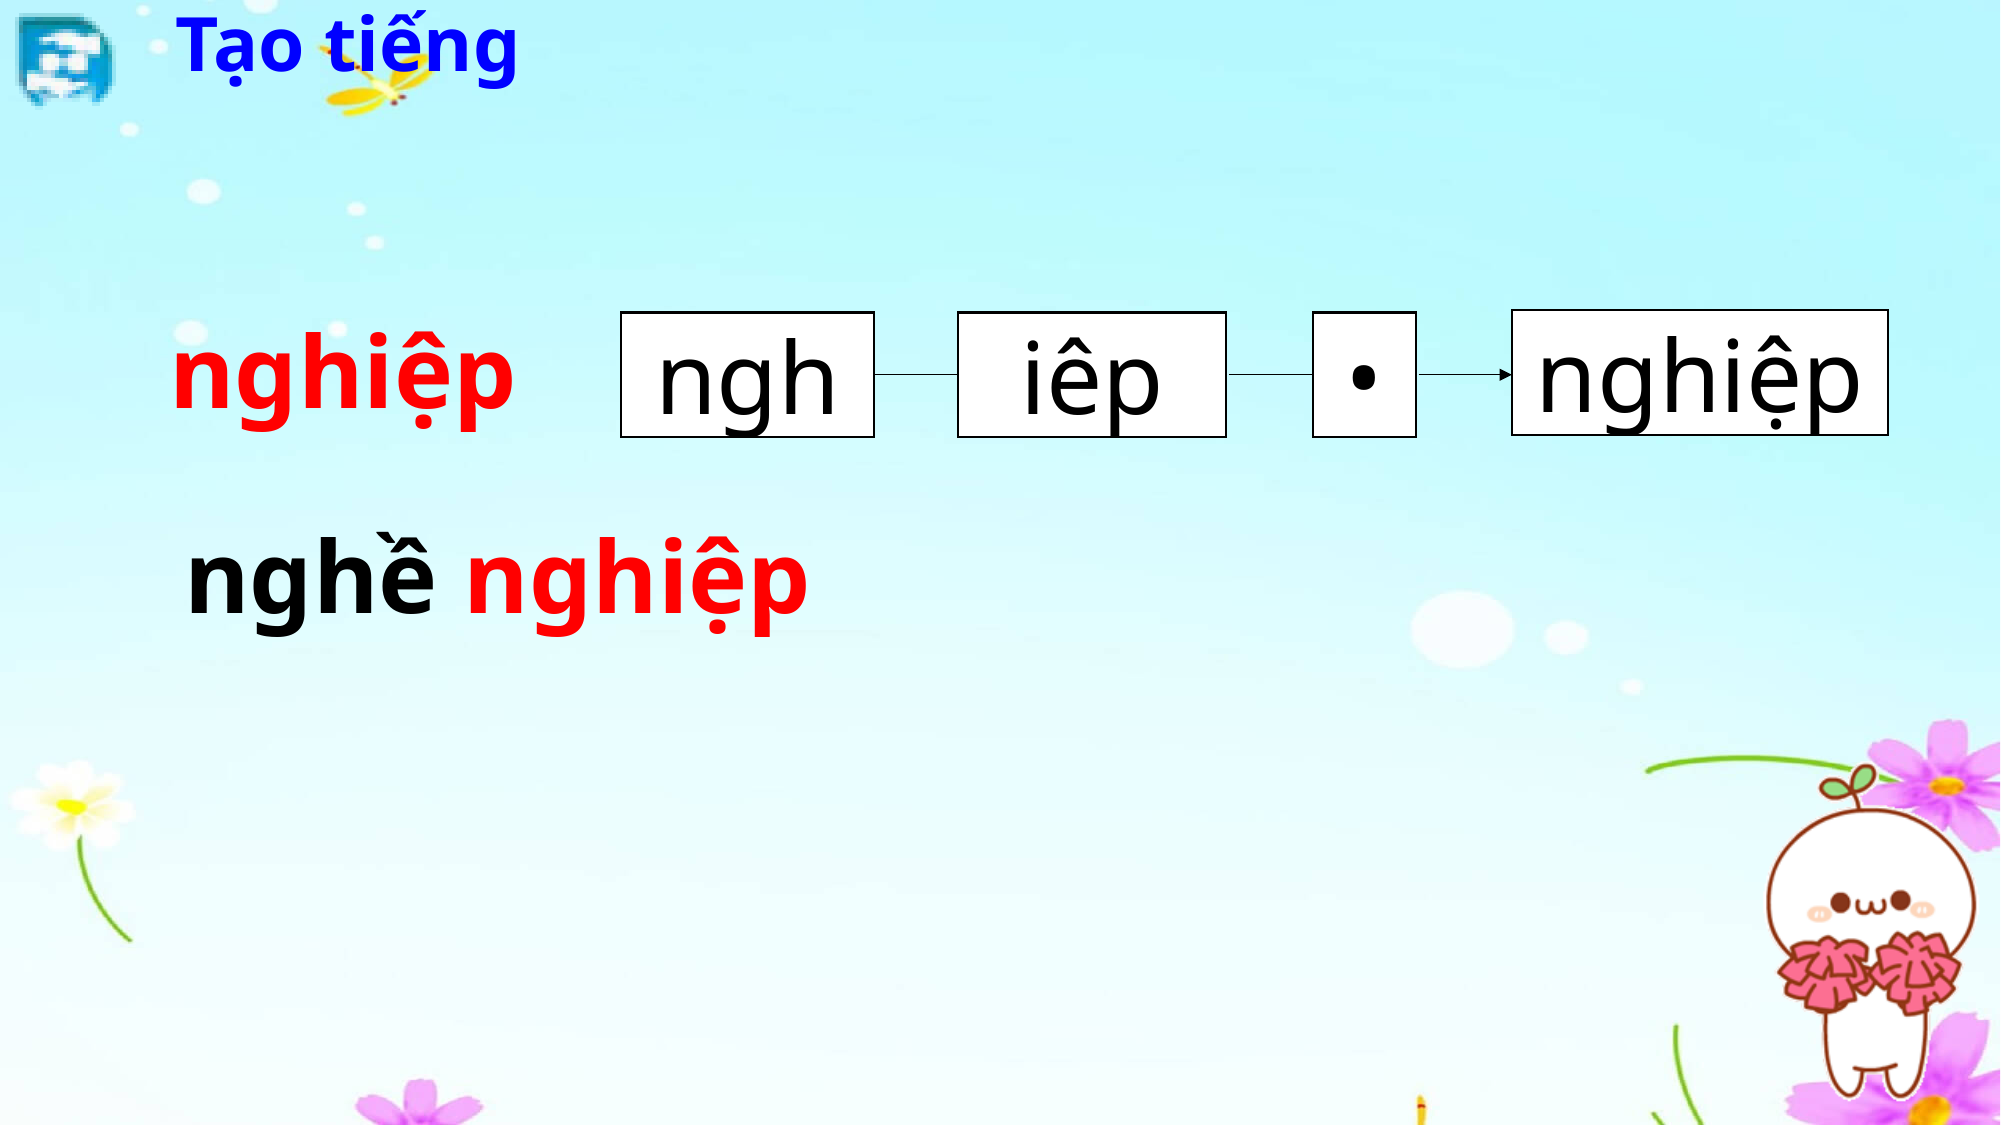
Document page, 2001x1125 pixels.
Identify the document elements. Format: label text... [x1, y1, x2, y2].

picture [0, 0, 2001, 1125]
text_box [0, 0, 546, 116]
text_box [154, 300, 1889, 438]
text_box nghề nghiệp [169, 506, 827, 642]
